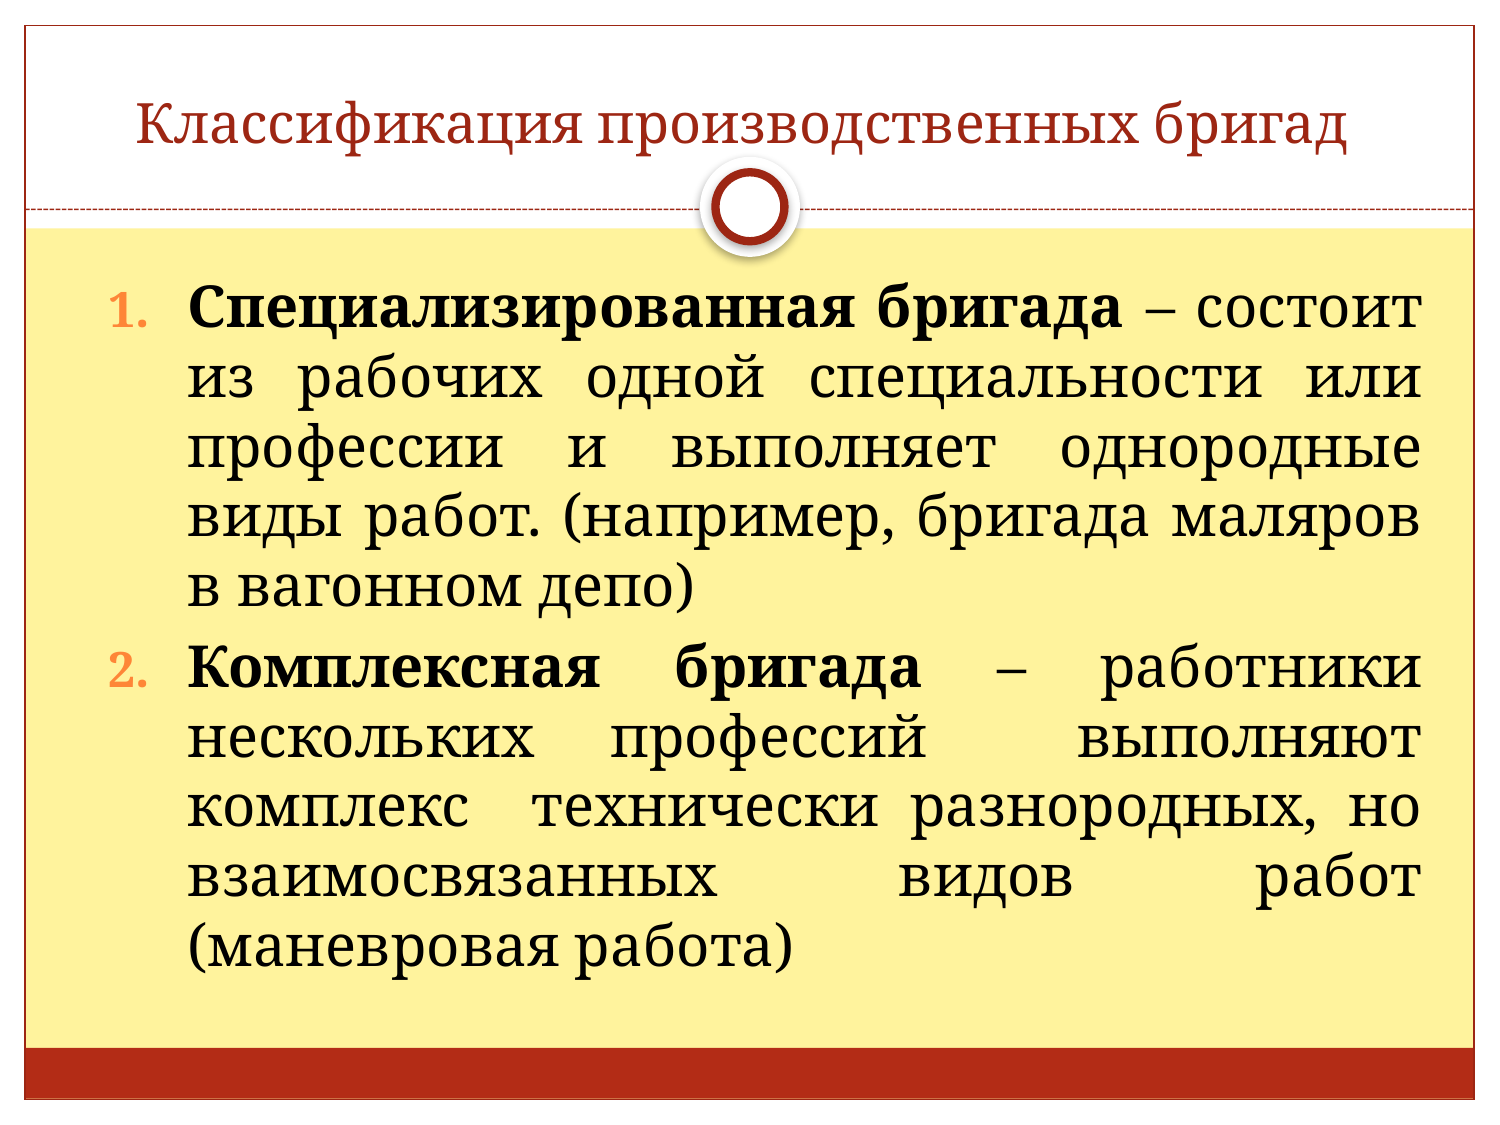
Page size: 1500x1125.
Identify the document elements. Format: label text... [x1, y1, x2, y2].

title Классификация производственных бригад [49, 37, 1450, 162]
list Специализированная бригада – состоит из рабочих одной специальности или профессии и выполняет однородные виды работ. (например, бригада маляров в вагонном депо) Комплексная бригада – работники нескольких профессий выполняют комплекс технически разнородных, но взаимосвязанных видов работ (маневровая работа) [93, 262, 1438, 1000]
